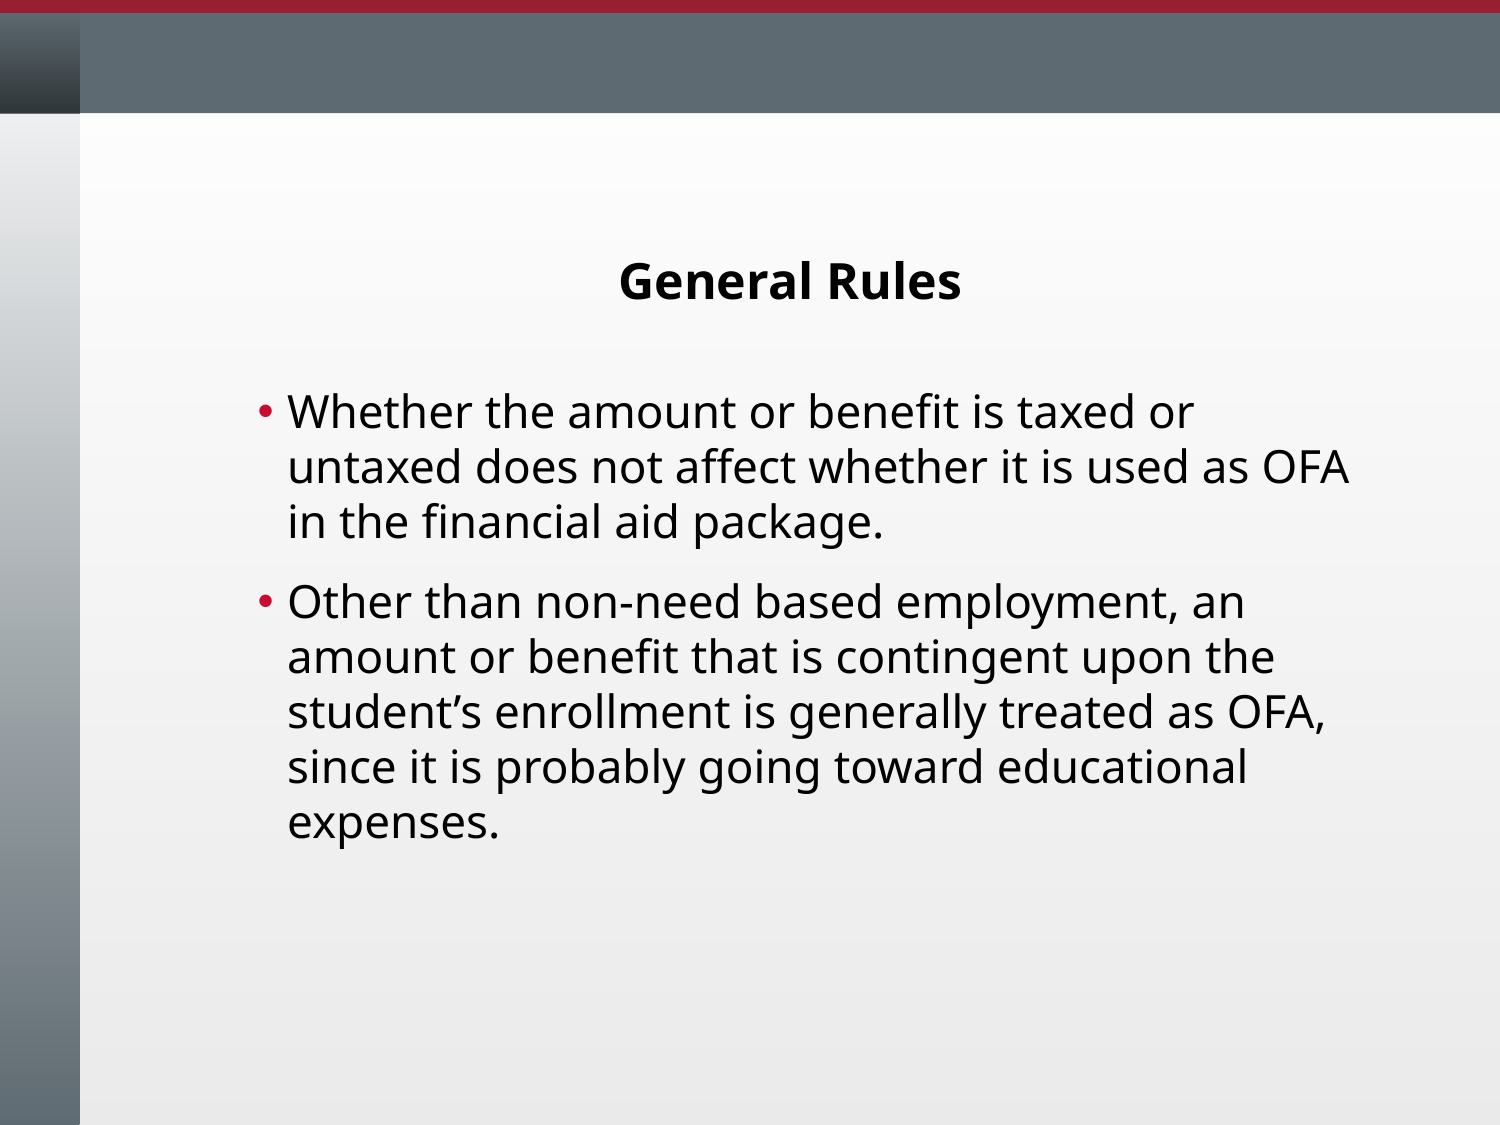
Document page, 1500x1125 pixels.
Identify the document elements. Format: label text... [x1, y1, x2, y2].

list Whether the amount or benefit is taxed or untaxed does not affect whether it is used as OFA in the financial aid package. Other than non-need based employment, an amount or benefit that is contingent upon the student’s enrollment is generally treated as OFA, since it is probably going toward educational expenses. [152, 375, 1428, 860]
title General Rules [80, 248, 1500, 318]
